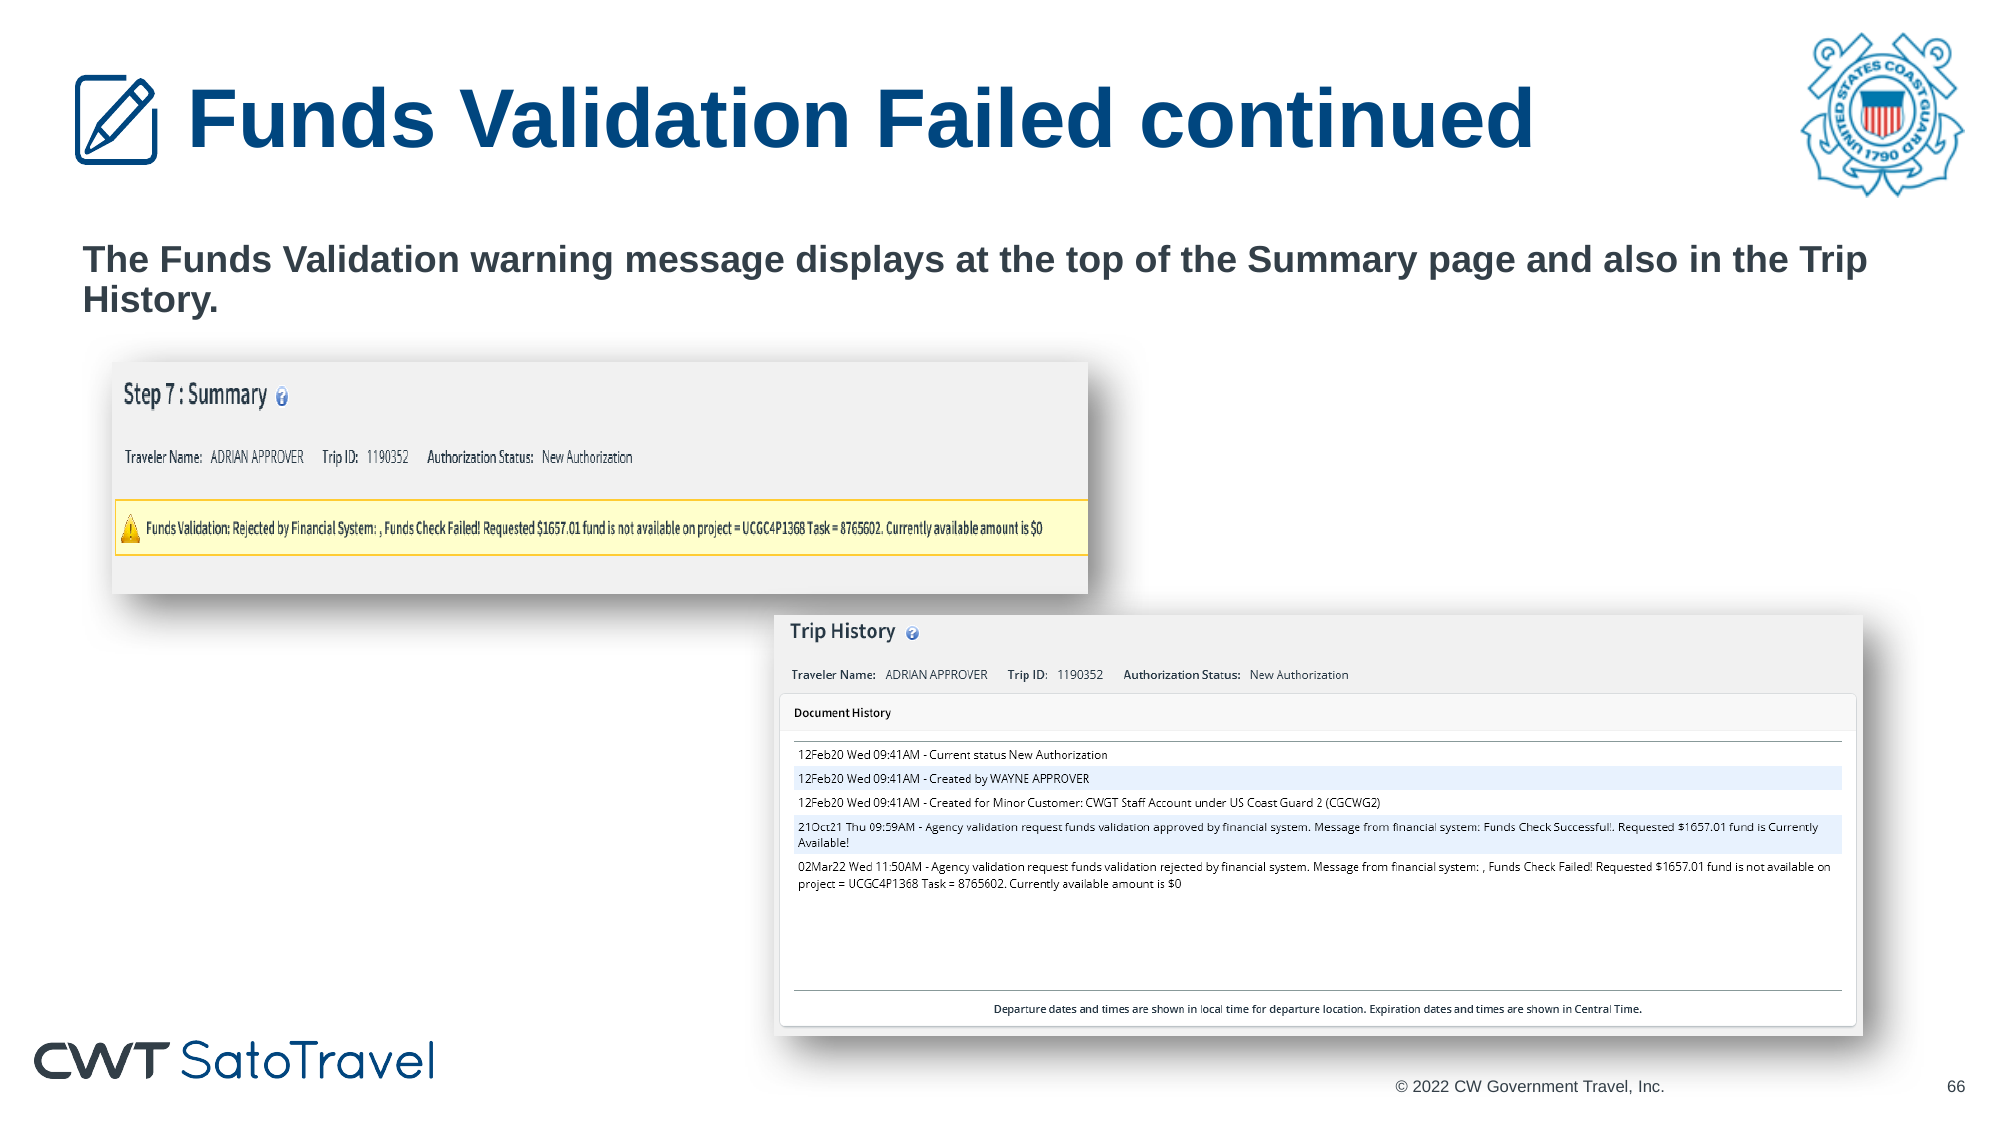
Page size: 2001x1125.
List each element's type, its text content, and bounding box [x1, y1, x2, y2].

picture [1800, 32, 1965, 198]
picture [112, 362, 1088, 594]
slide_number 65 [1931, 1075, 1966, 1098]
picture [774, 615, 1863, 1036]
picture [34, 1040, 433, 1079]
footer © 2022 CW Government Travel, Inc. [1257, 1075, 1918, 1098]
list The Funds Validation warning message displays at the top of the Summary page and also in the Trip History. [82, 239, 1918, 992]
title Funds Validation Failed continued [187, 79, 1917, 218]
